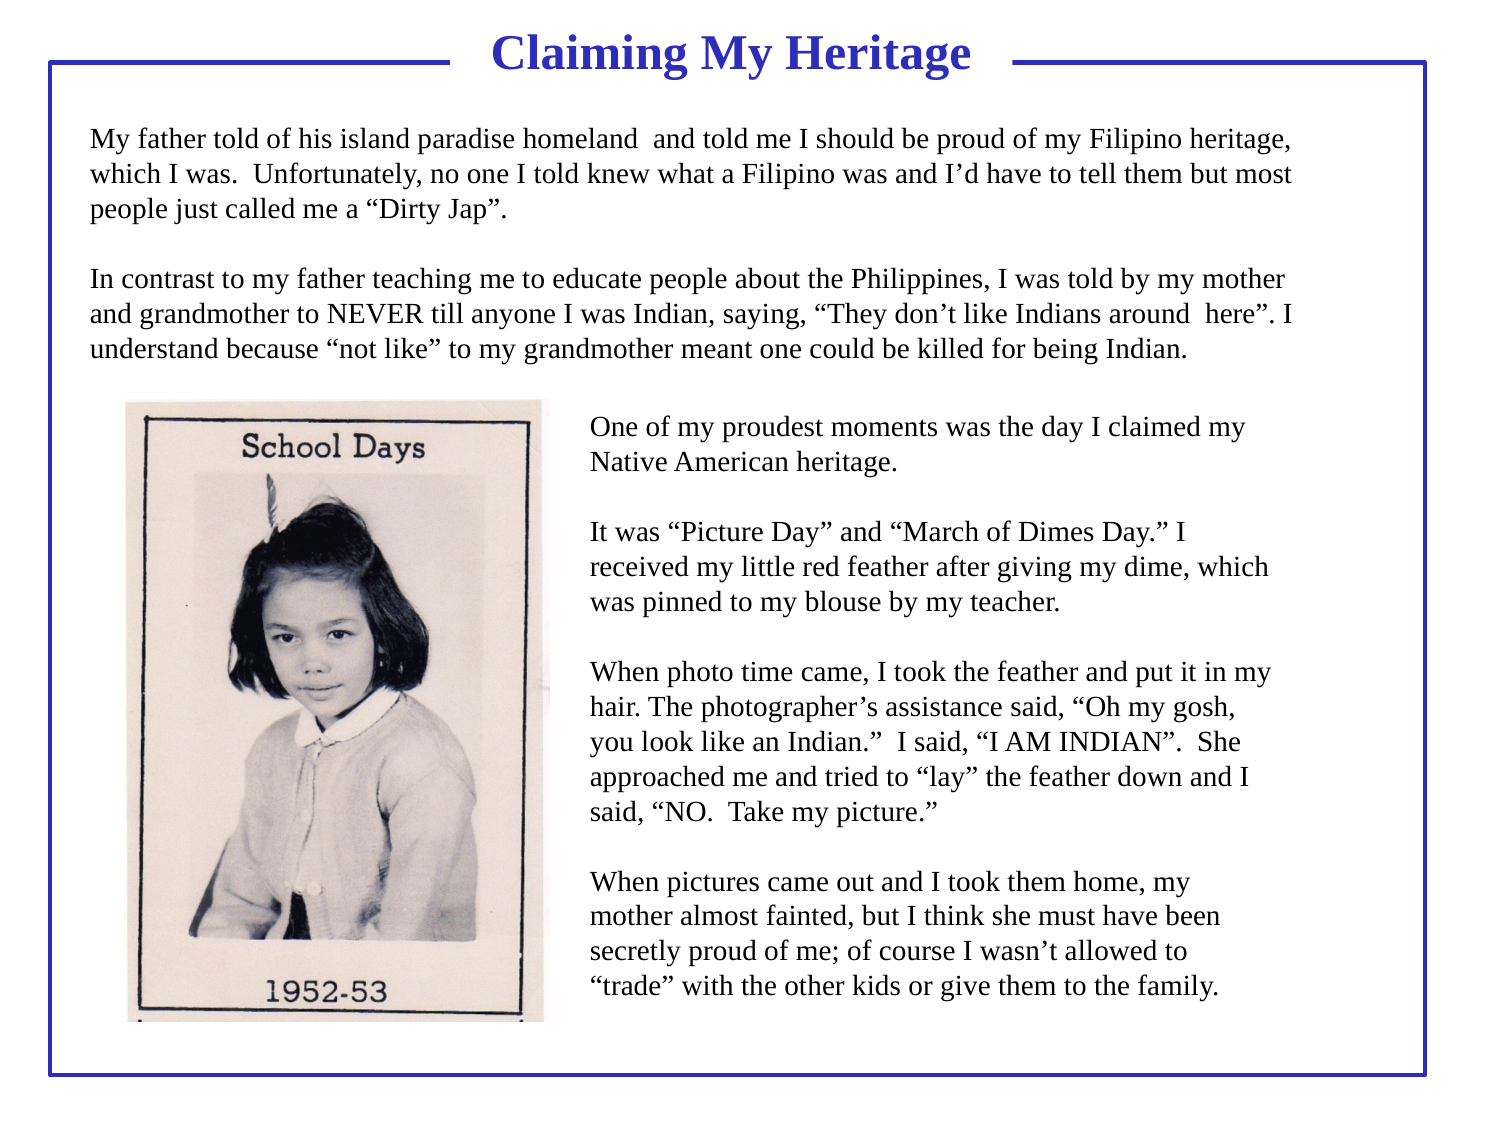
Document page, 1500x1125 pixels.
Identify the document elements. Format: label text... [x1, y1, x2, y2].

title Claiming My Heritage [449, 0, 1013, 101]
text_box [48, 60, 1427, 1077]
text_box One of my proudest moments was the day I claimed my Native American heritage. It was “Picture Day” and “March of Dimes Day.” I received my little red feather after giving my dime, which was pinned to my blouse by my teacher. When photo time came, I took the feather and put it in my hair. The photographer’s assistance said, “Oh my gosh, you look like an Indian.” I said, “I AM INDIAN”. She approached me and tried to “lay” the feather down and I said, “NO. Take my picture.” When pictures came out and I took them home, my mother almost fainted, but I think she must have been secretly proud of me; of course I wasn’t allowed to “trade” with the other kids or give them to the family. [575, 399, 1288, 1009]
text_box My father told of his island paradise homeland and told me I should be proud of my Filipino heritage, which I was. Unfortunately, no one I told knew what a Filipino was and I’d have to tell them but most people just called me a “Dirty Jap”. In contrast to my father teaching me to educate people about the Philippines, I was told by my mother and grandmother to NEVER till anyone I was Indian, saying, “They don’t like Indians around here”. I understand because “not like” to my grandmother meant one could be killed for being Indian. [75, 112, 1313, 372]
picture [124, 399, 551, 1022]
